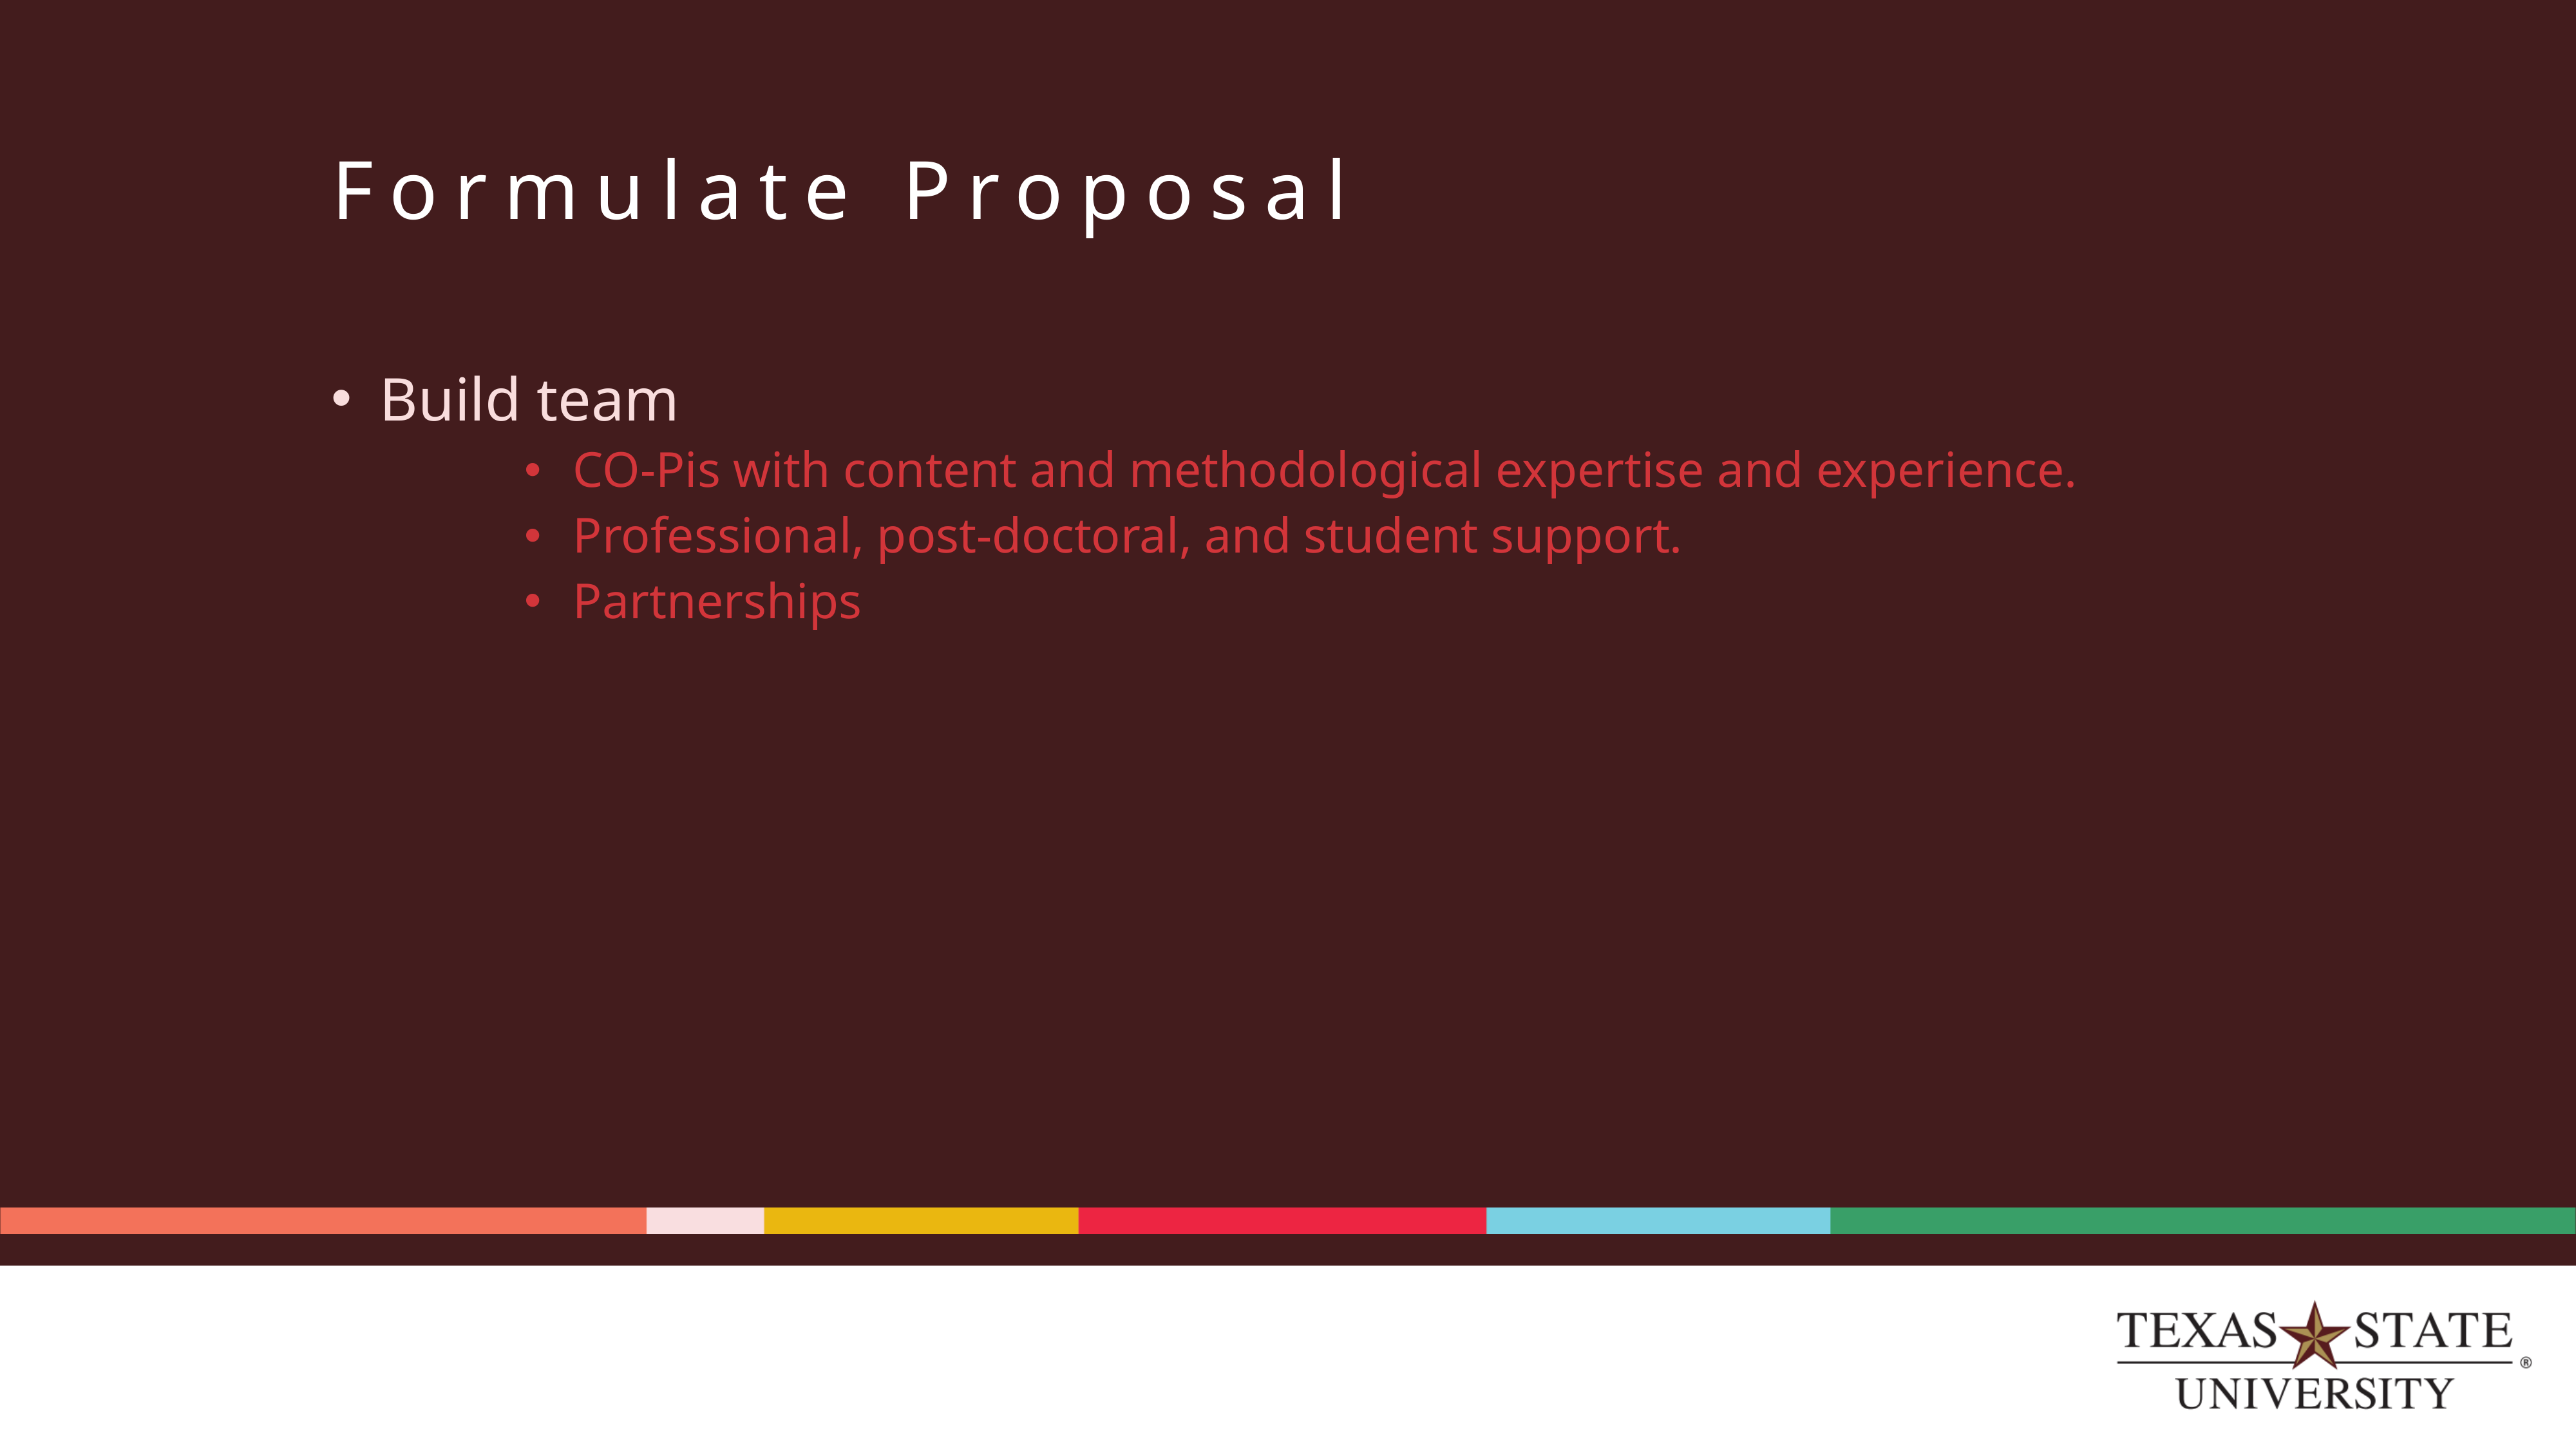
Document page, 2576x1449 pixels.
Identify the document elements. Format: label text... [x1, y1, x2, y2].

list Build team CO-Pis with content and methodological expertise and experience. Professional, post-doctoral, and student support. Partnerships [322, 321, 2254, 1127]
picture [0, 1208, 2576, 1234]
title Formulate Proposal [322, 144, 2254, 321]
